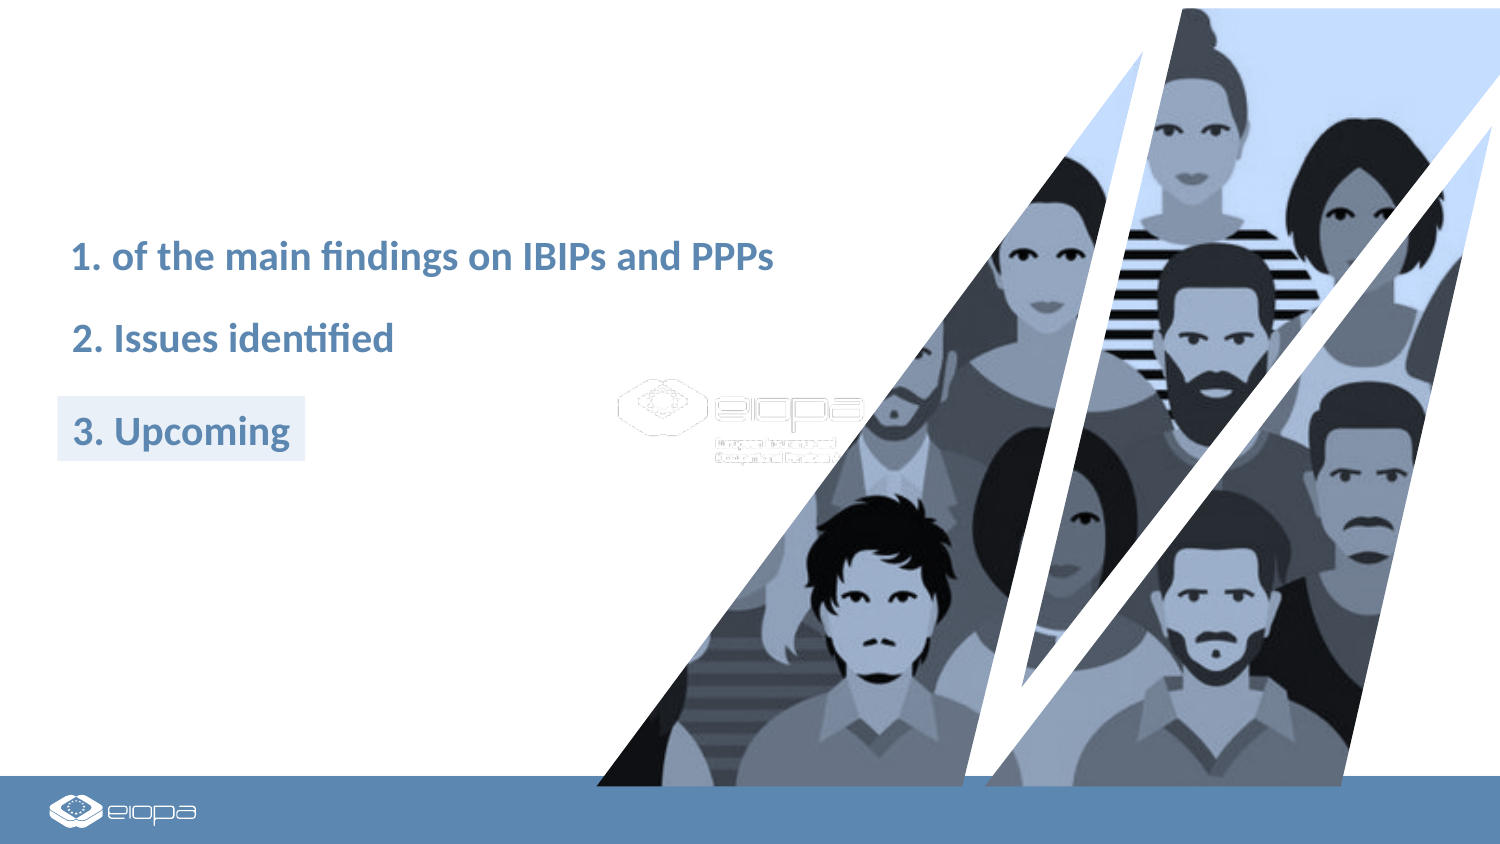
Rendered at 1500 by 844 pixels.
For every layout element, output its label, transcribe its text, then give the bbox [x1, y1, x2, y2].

text_box 1. of the main findings on IBIPs and PPPs [55, 221, 591, 286]
text_box 2. Issues identified [57, 303, 411, 369]
text_box 3. Upcoming [57, 396, 306, 461]
picture [595, 8, 1500, 787]
